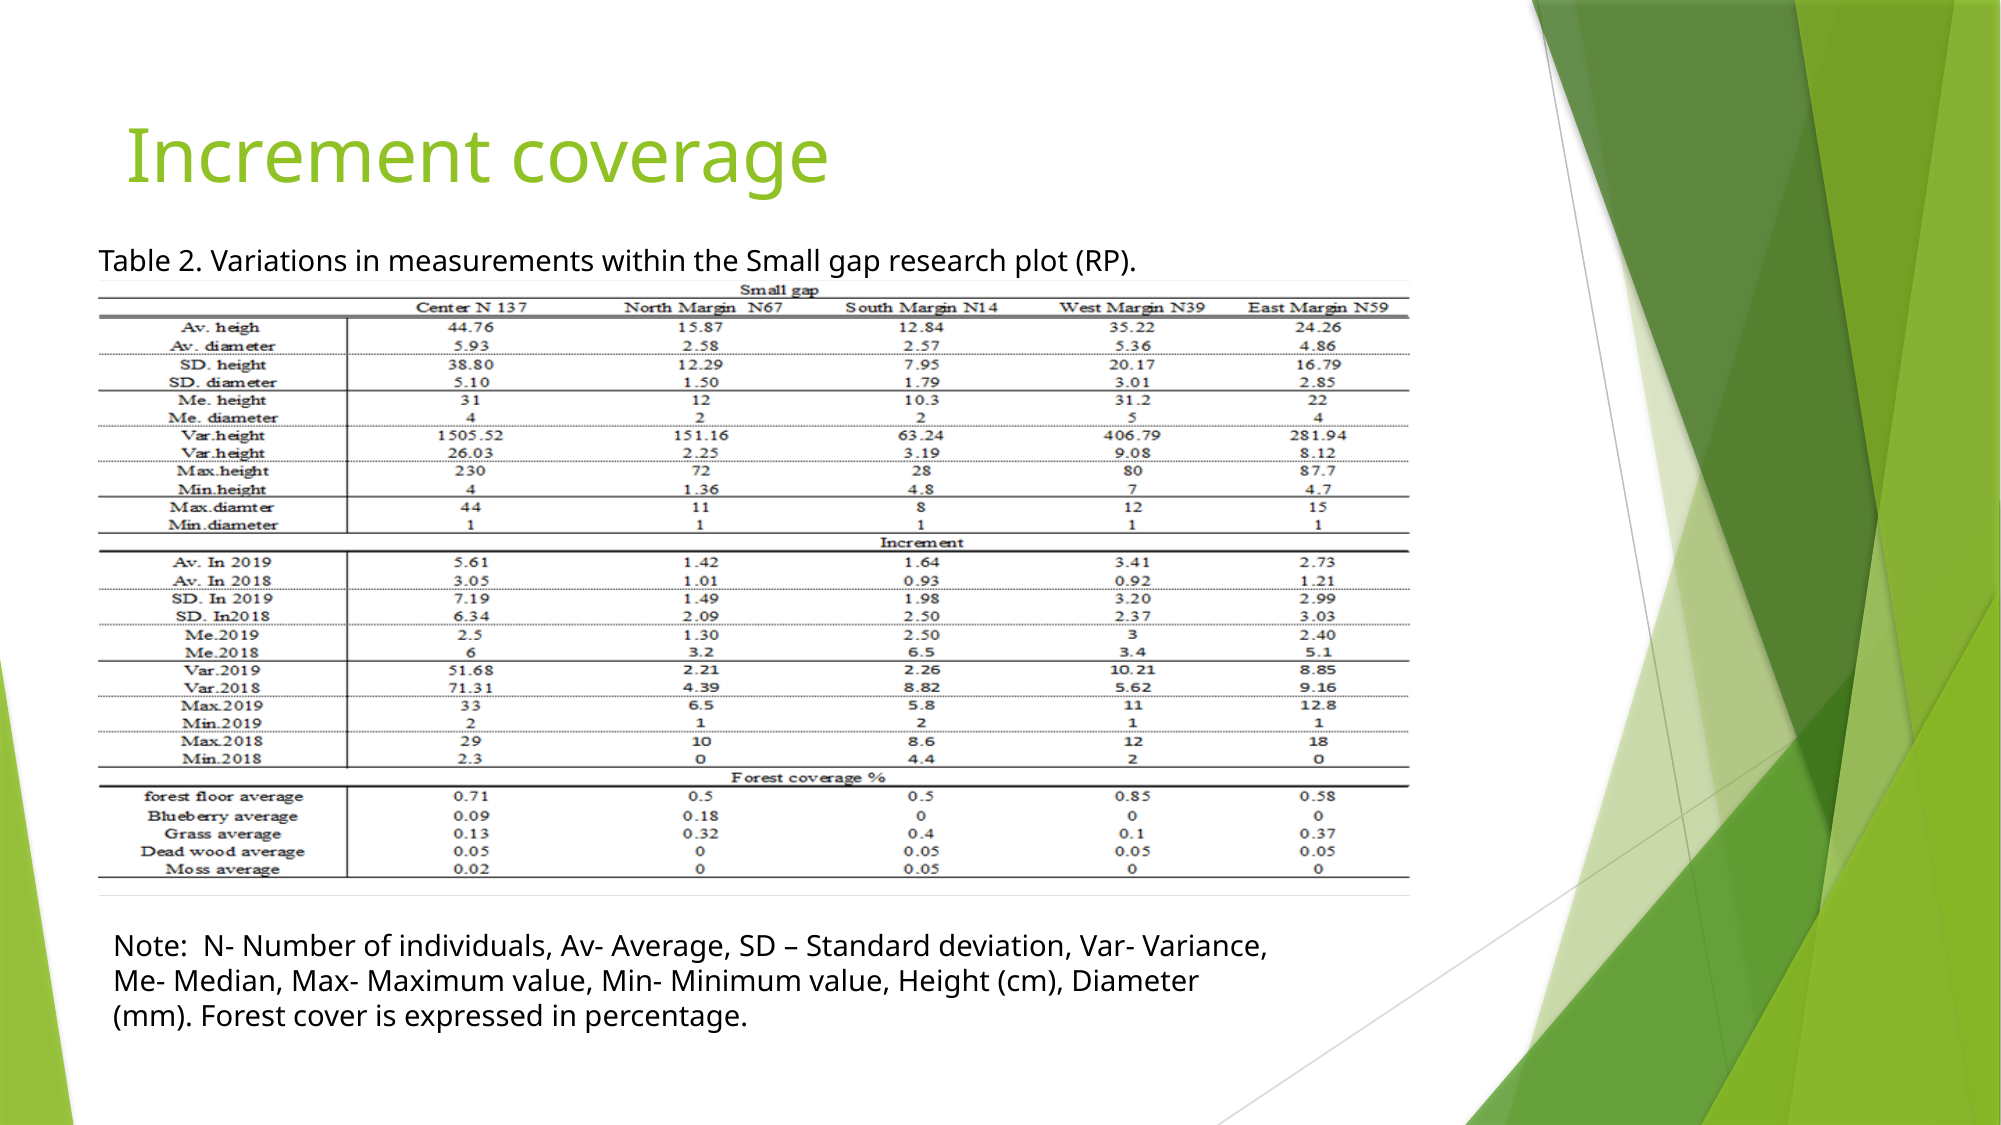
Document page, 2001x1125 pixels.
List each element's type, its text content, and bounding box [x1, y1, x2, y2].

text_box Note: N- Number of individuals, Av- Average, SD – Standard deviation, Var- Variance, Me- Median, Max- Maximum value, Min- Minimum value, Height (cm), Diameter (mm). Forest cover is expressed in percentage. [98, 919, 1286, 1040]
text_box Table 2. Variations in measurements within the Small gap research plot (RP). [83, 234, 1227, 285]
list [97, 275, 1412, 902]
title Increment coverage [111, 99, 1522, 317]
